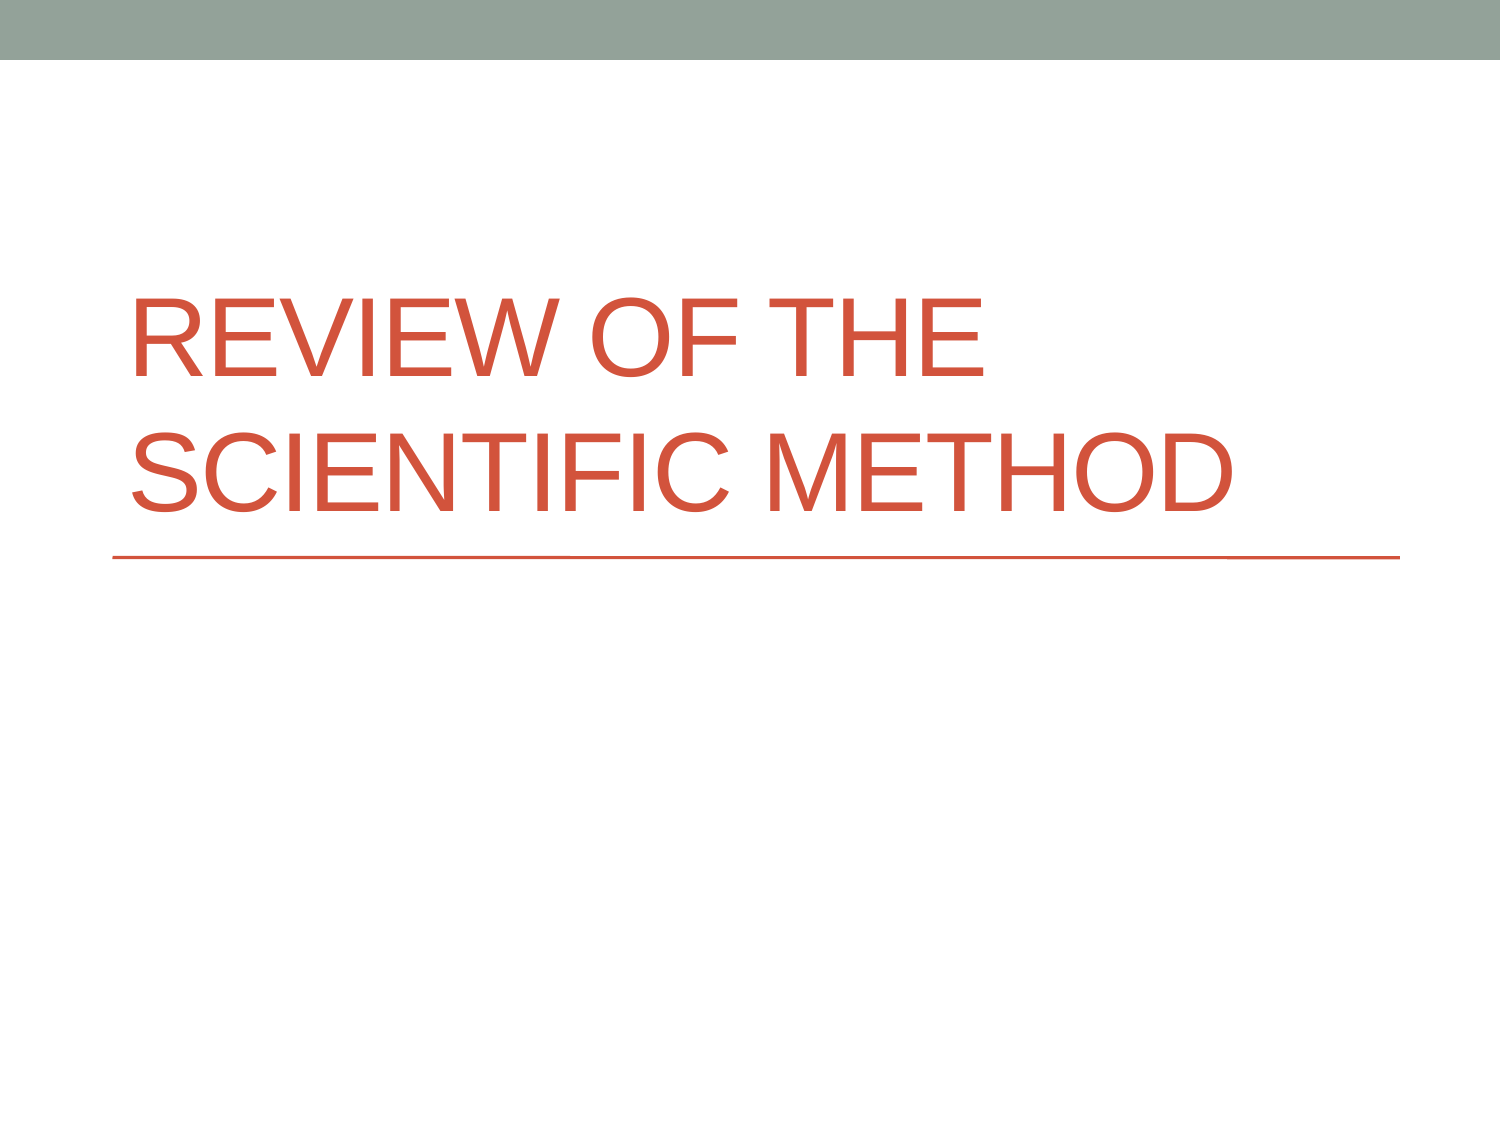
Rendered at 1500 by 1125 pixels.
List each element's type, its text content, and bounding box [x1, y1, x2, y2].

title Review of the Scientific Method [112, 224, 1400, 542]
